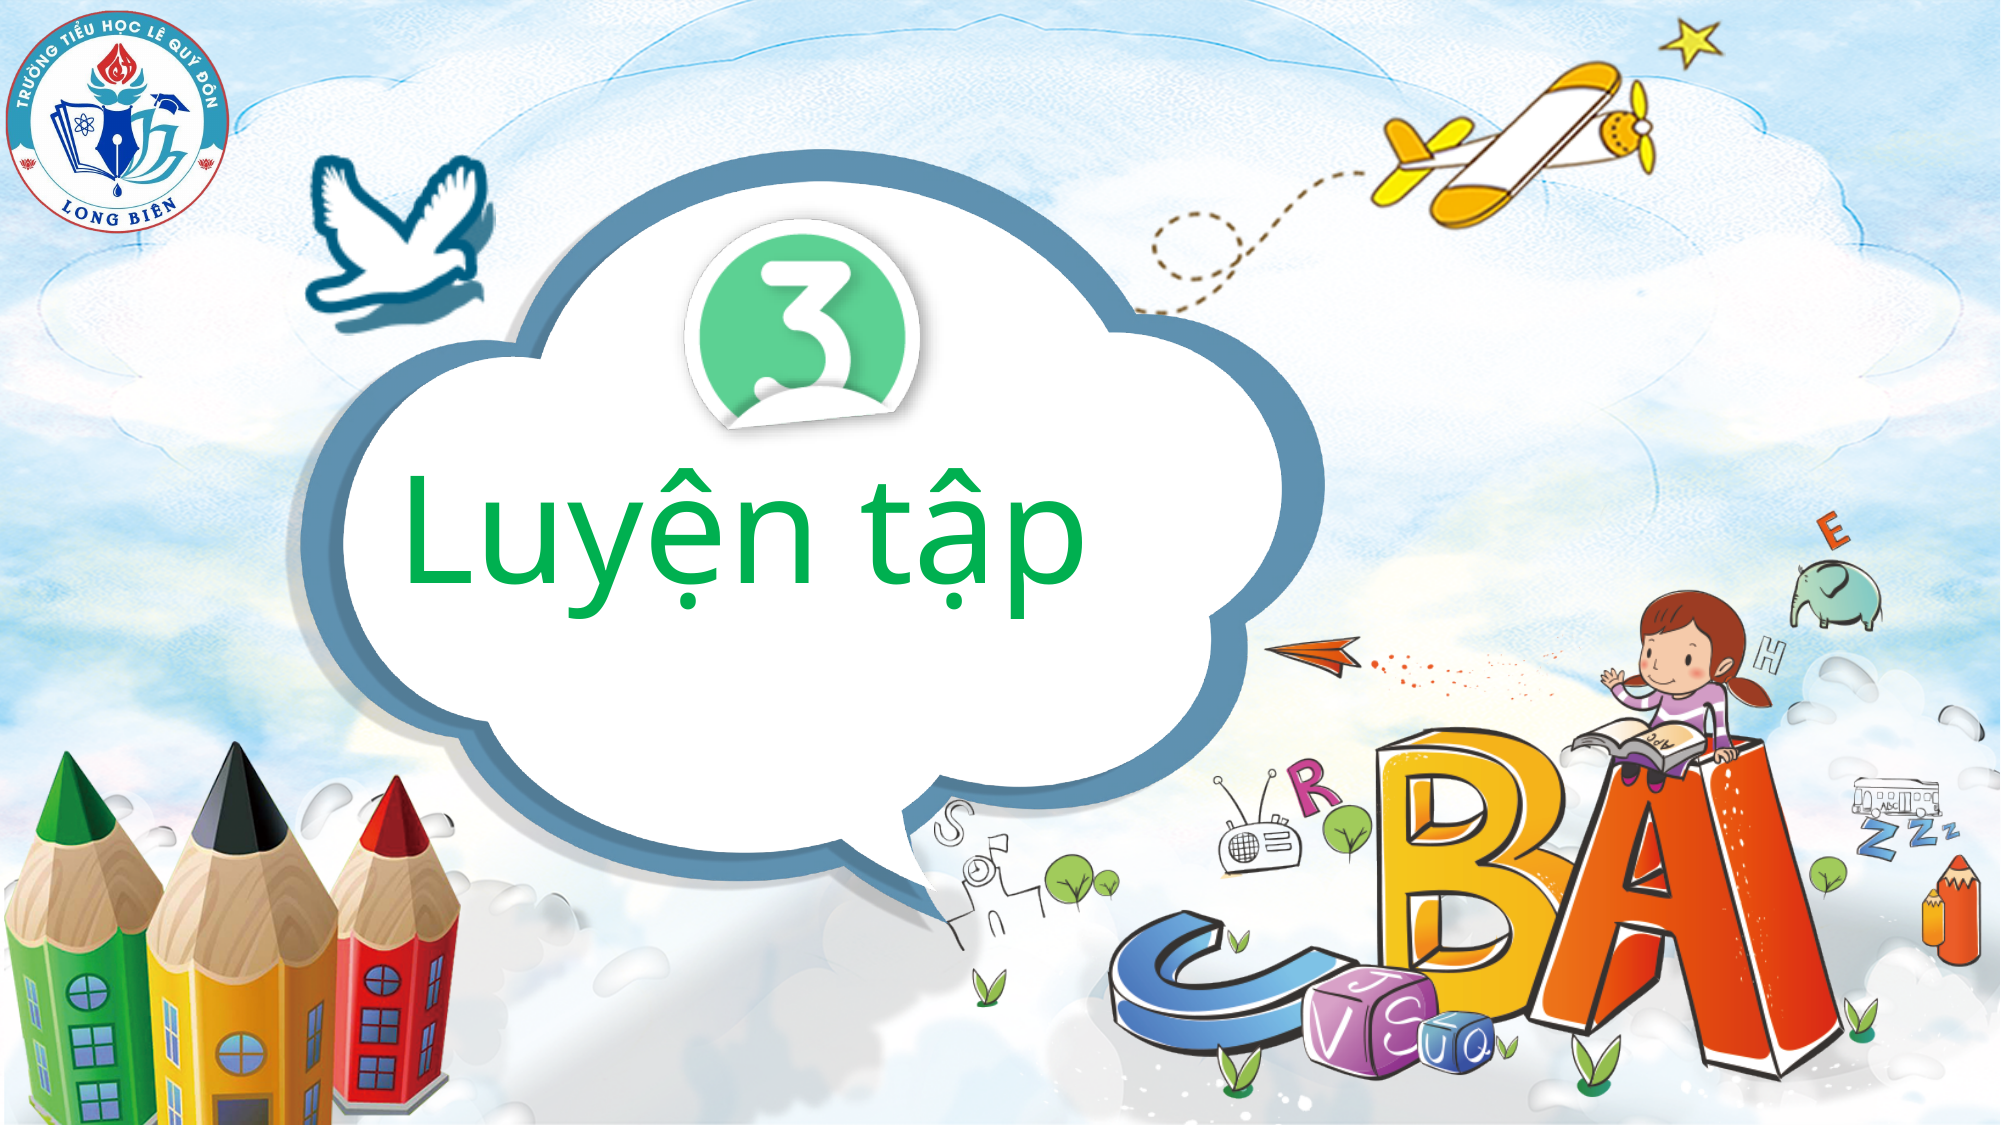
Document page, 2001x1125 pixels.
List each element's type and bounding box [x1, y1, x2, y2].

picture [0, 0, 2001, 1125]
text_box [283, 15, 1726, 934]
